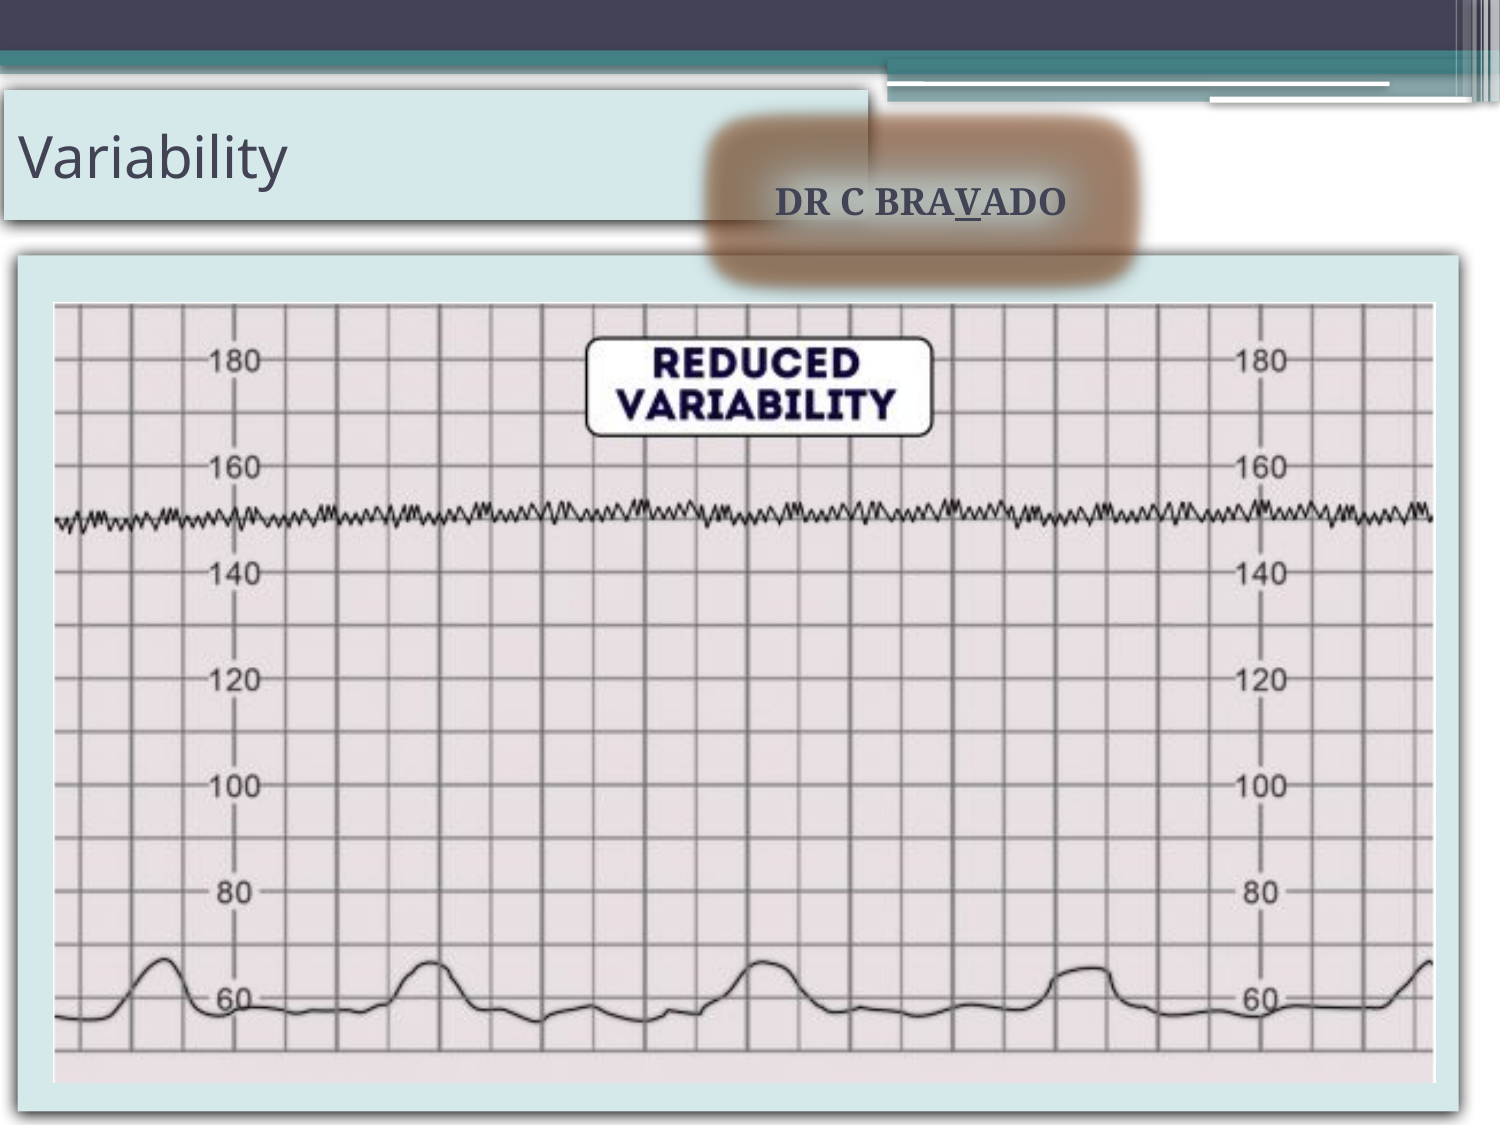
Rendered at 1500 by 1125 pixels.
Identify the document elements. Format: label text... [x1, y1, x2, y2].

picture [52, 302, 1436, 1083]
title Variability [4, 90, 869, 220]
list [17, 255, 1459, 1112]
